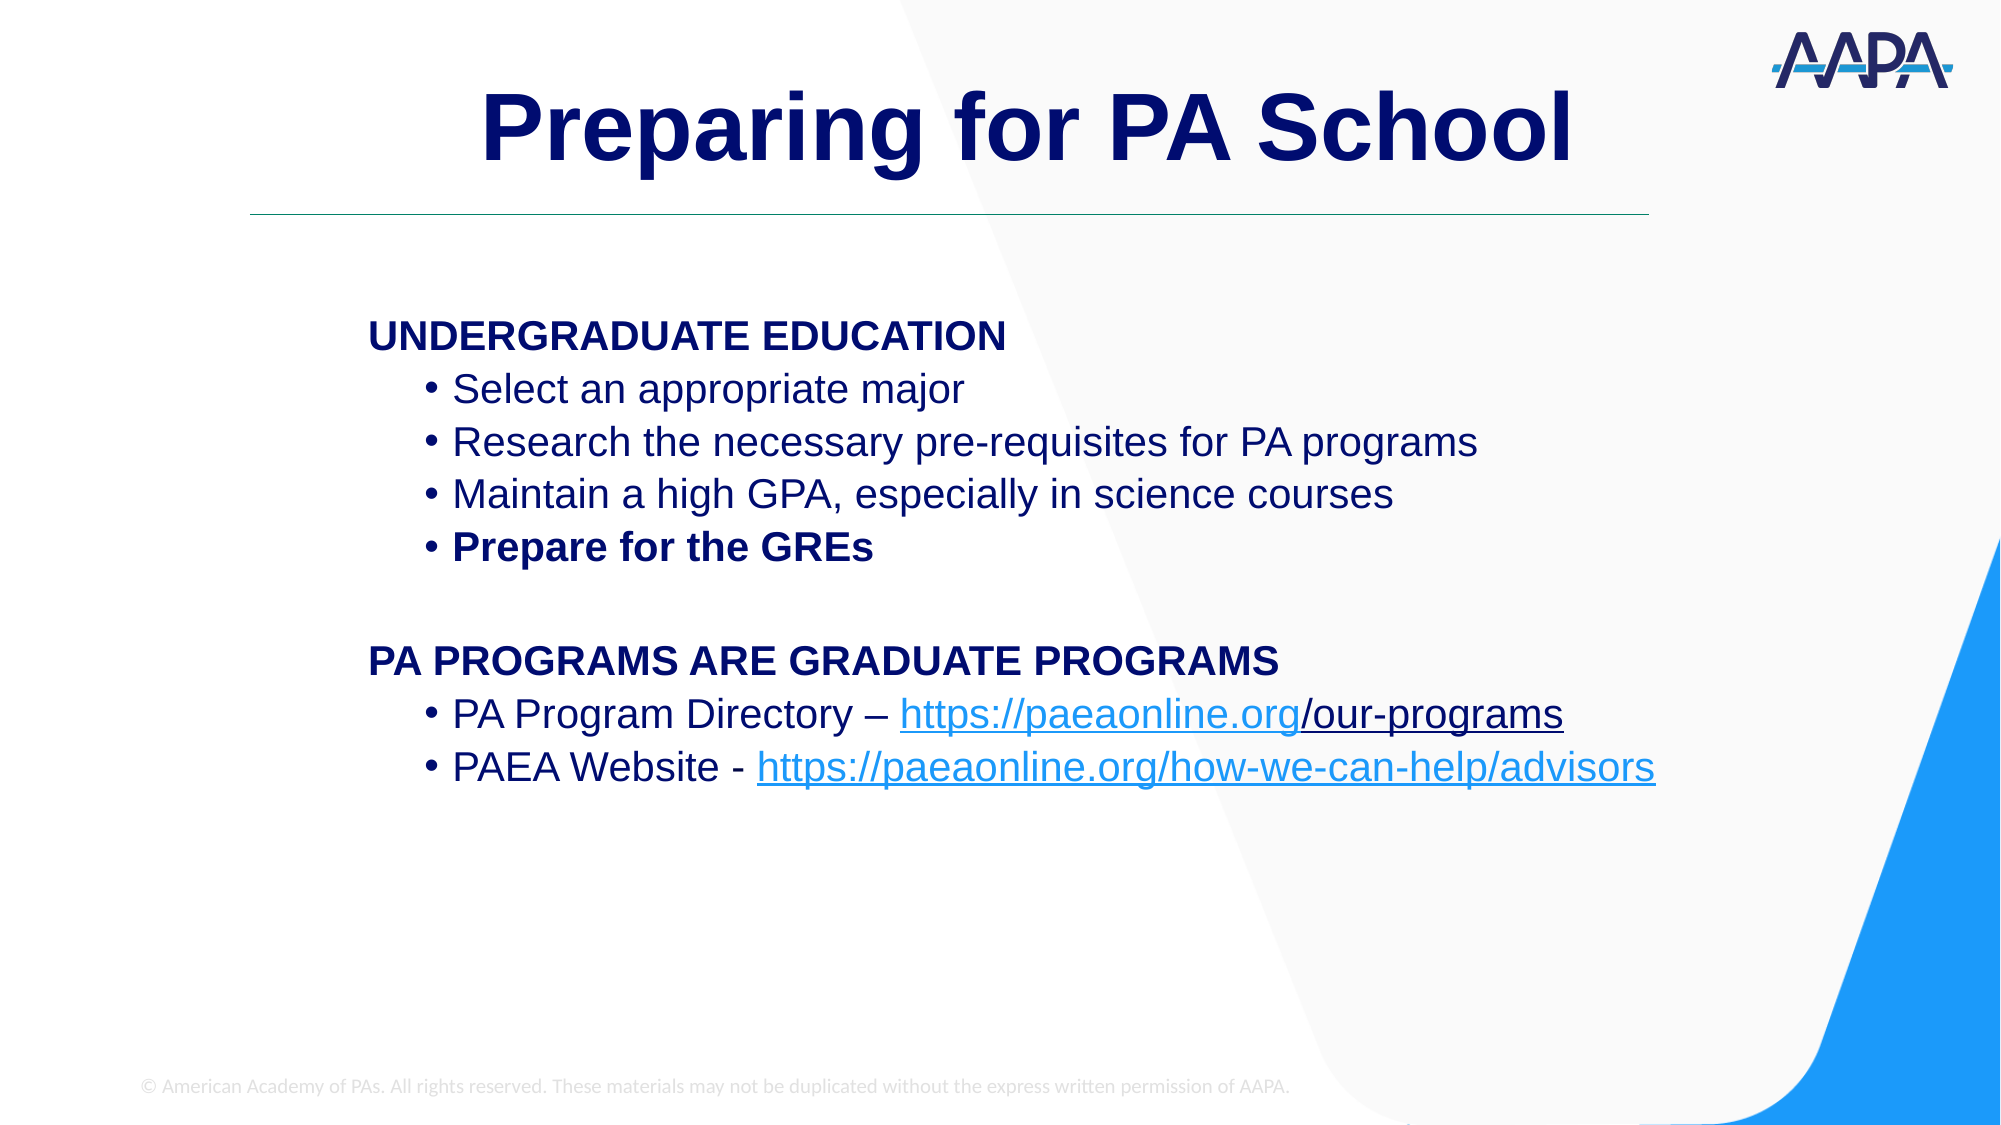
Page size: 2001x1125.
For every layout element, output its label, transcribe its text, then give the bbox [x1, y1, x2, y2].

text_box UNDERGRADUATE EDUCATION Select an appropriate major Research the necessary pre-requisites for PA programs Maintain a high GPA, especially in science courses Prepare for the GREs PA PROGRAMS ARE GRADUATE PROGRAMS PA Program Directory – https://paeaonline.org/our-programs PAEA Website - https://paeaonline.org/how-we-can-help/advisors [353, 306, 1704, 898]
picture [0, 0, 2001, 1125]
title Preparing for PA School [381, 20, 1675, 239]
